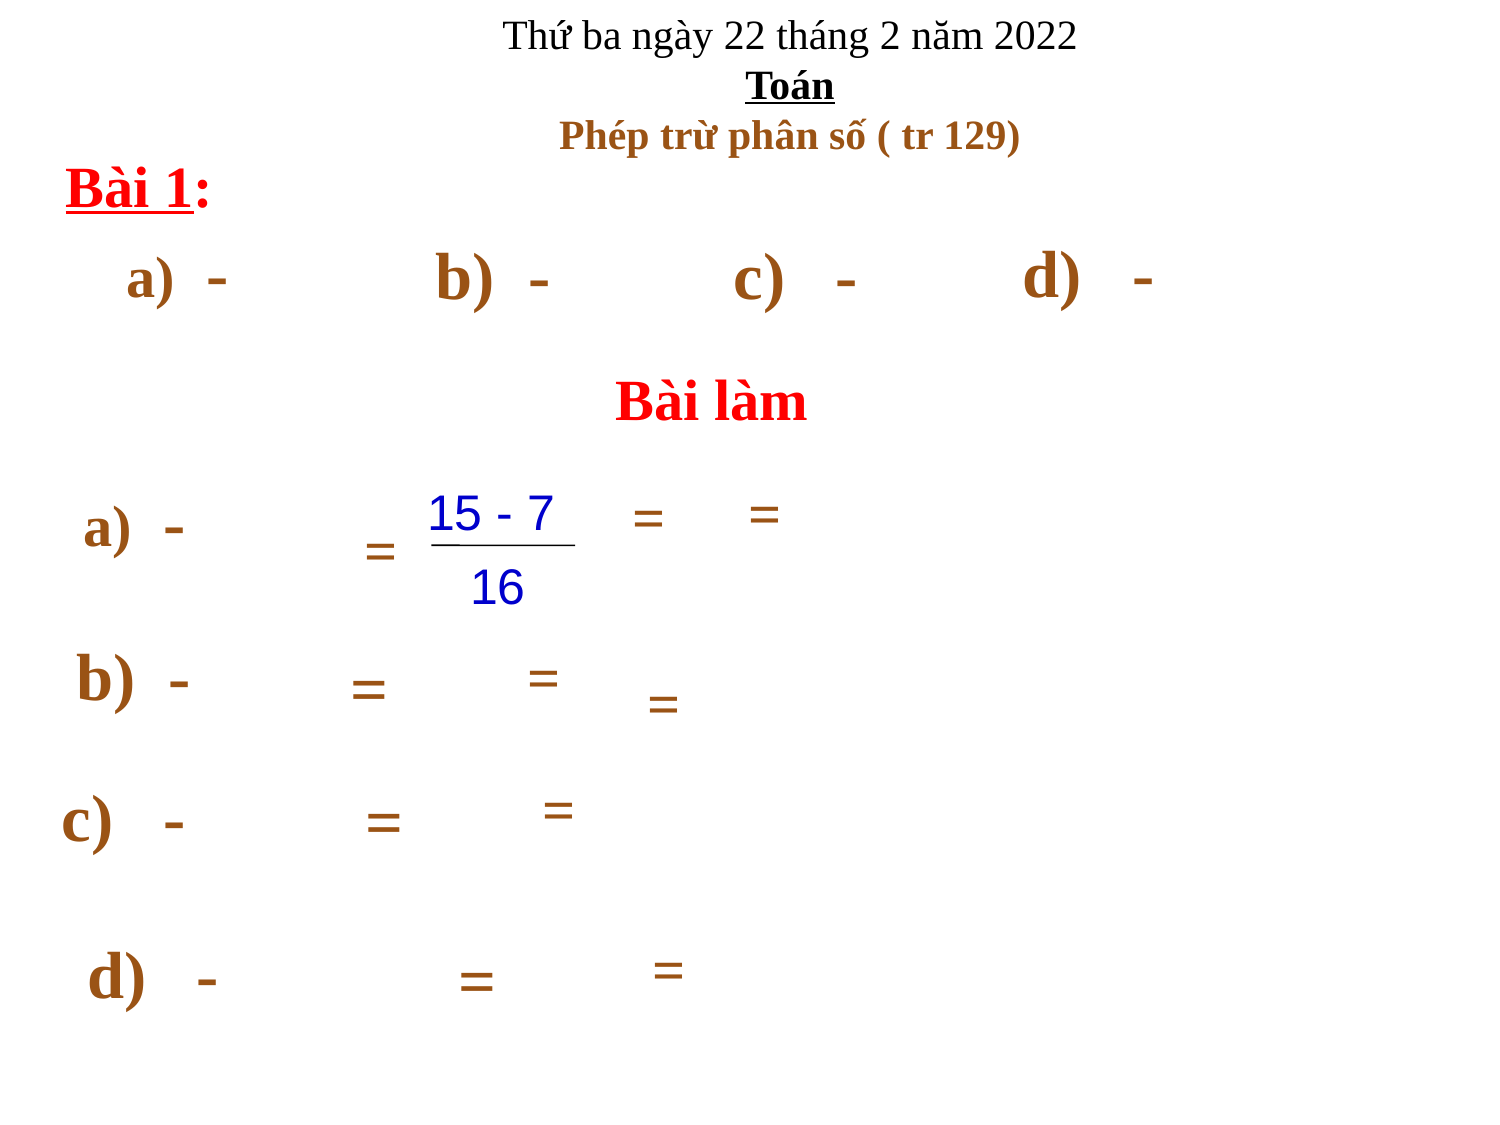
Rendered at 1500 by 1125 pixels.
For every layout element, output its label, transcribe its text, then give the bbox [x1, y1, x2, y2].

text_box 16 [455, 547, 552, 622]
text_box Bài 1: [45, 138, 416, 229]
text_box = [349, 505, 398, 591]
text_box 15 - 7 [412, 472, 575, 548]
text_box Thứ ba ngày 22 tháng 2 năm 2022 Toán Phép trừ phân số ( tr 129) [288, 0, 1292, 165]
text_box Bài làm [595, 351, 884, 442]
